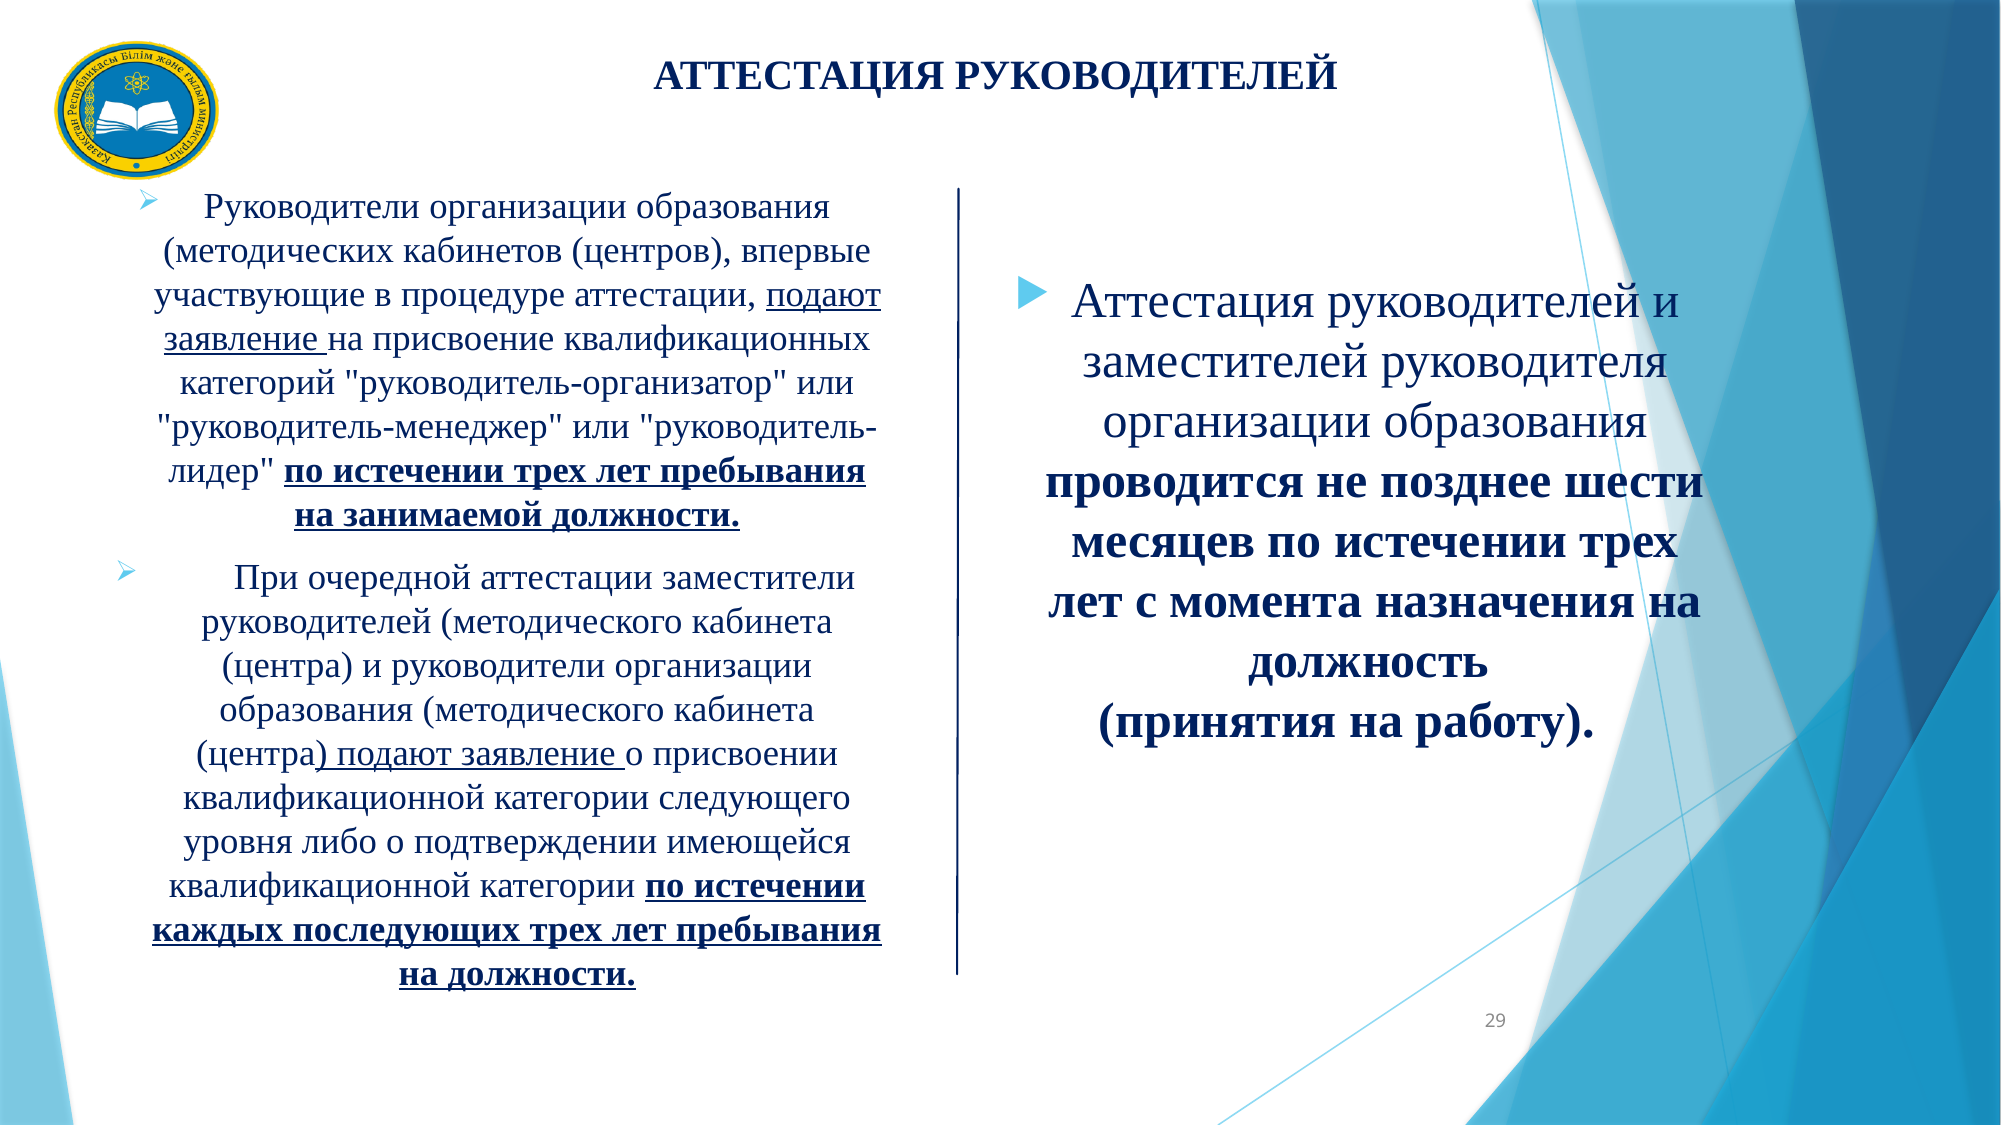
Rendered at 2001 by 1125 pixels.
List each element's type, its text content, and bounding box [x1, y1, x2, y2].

list Аттестация руководителей и заместителей руководителя организации образования проводится не позднее шести месяцев по истечении трех лет с момента назначения на должность (принятия на работу). [964, 260, 1732, 776]
slide_number 29 [1409, 991, 1522, 1051]
list Руководители организации образования (методических кабинетов (центров), впервые участвующие в процедуре аттестации, подают заявление на присвоение квалификационных категорий "руководитель-организатор" или "руководитель-менеджер" или "руководитель-лидер" по истечении трех лет пребывания на занимаемой должности. При очередной аттестации заместители руководителей (методического кабинета (центра) и руководители организации образования (методического кабинета (центра) подают заявление о присвоении квалификационной категории следующего уровня либо о подтверждении имеющейся квалификационной категории по истечении каждых последующих трех лет пребывания на должности. [82, 174, 899, 1062]
picture [20, 10, 252, 206]
title АТТЕСТАЦИЯ РУКОВОДИТЕЛЕЙ [255, 20, 1880, 106]
